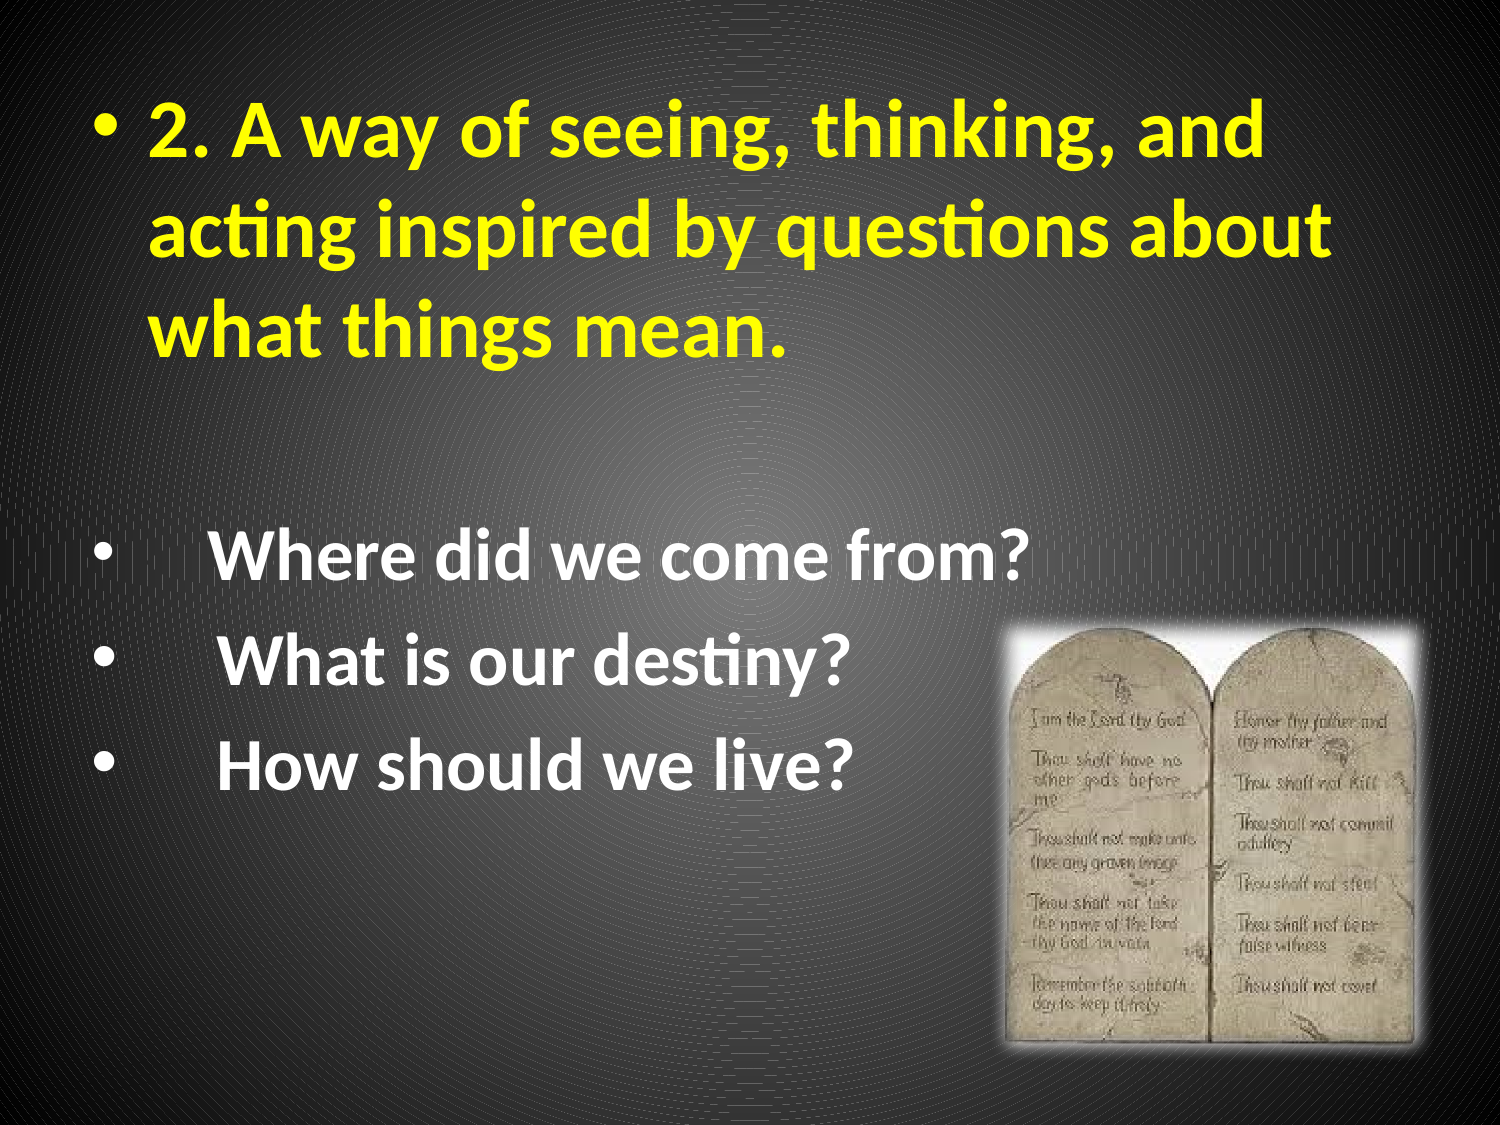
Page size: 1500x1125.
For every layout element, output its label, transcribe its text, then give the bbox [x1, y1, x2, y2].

picture [988, 609, 1436, 1064]
list 2. A way of seeing, thinking, and acting inspired by questions about what things mean. Where did we come from? What is our destiny? How should we live? [76, 66, 1471, 1063]
